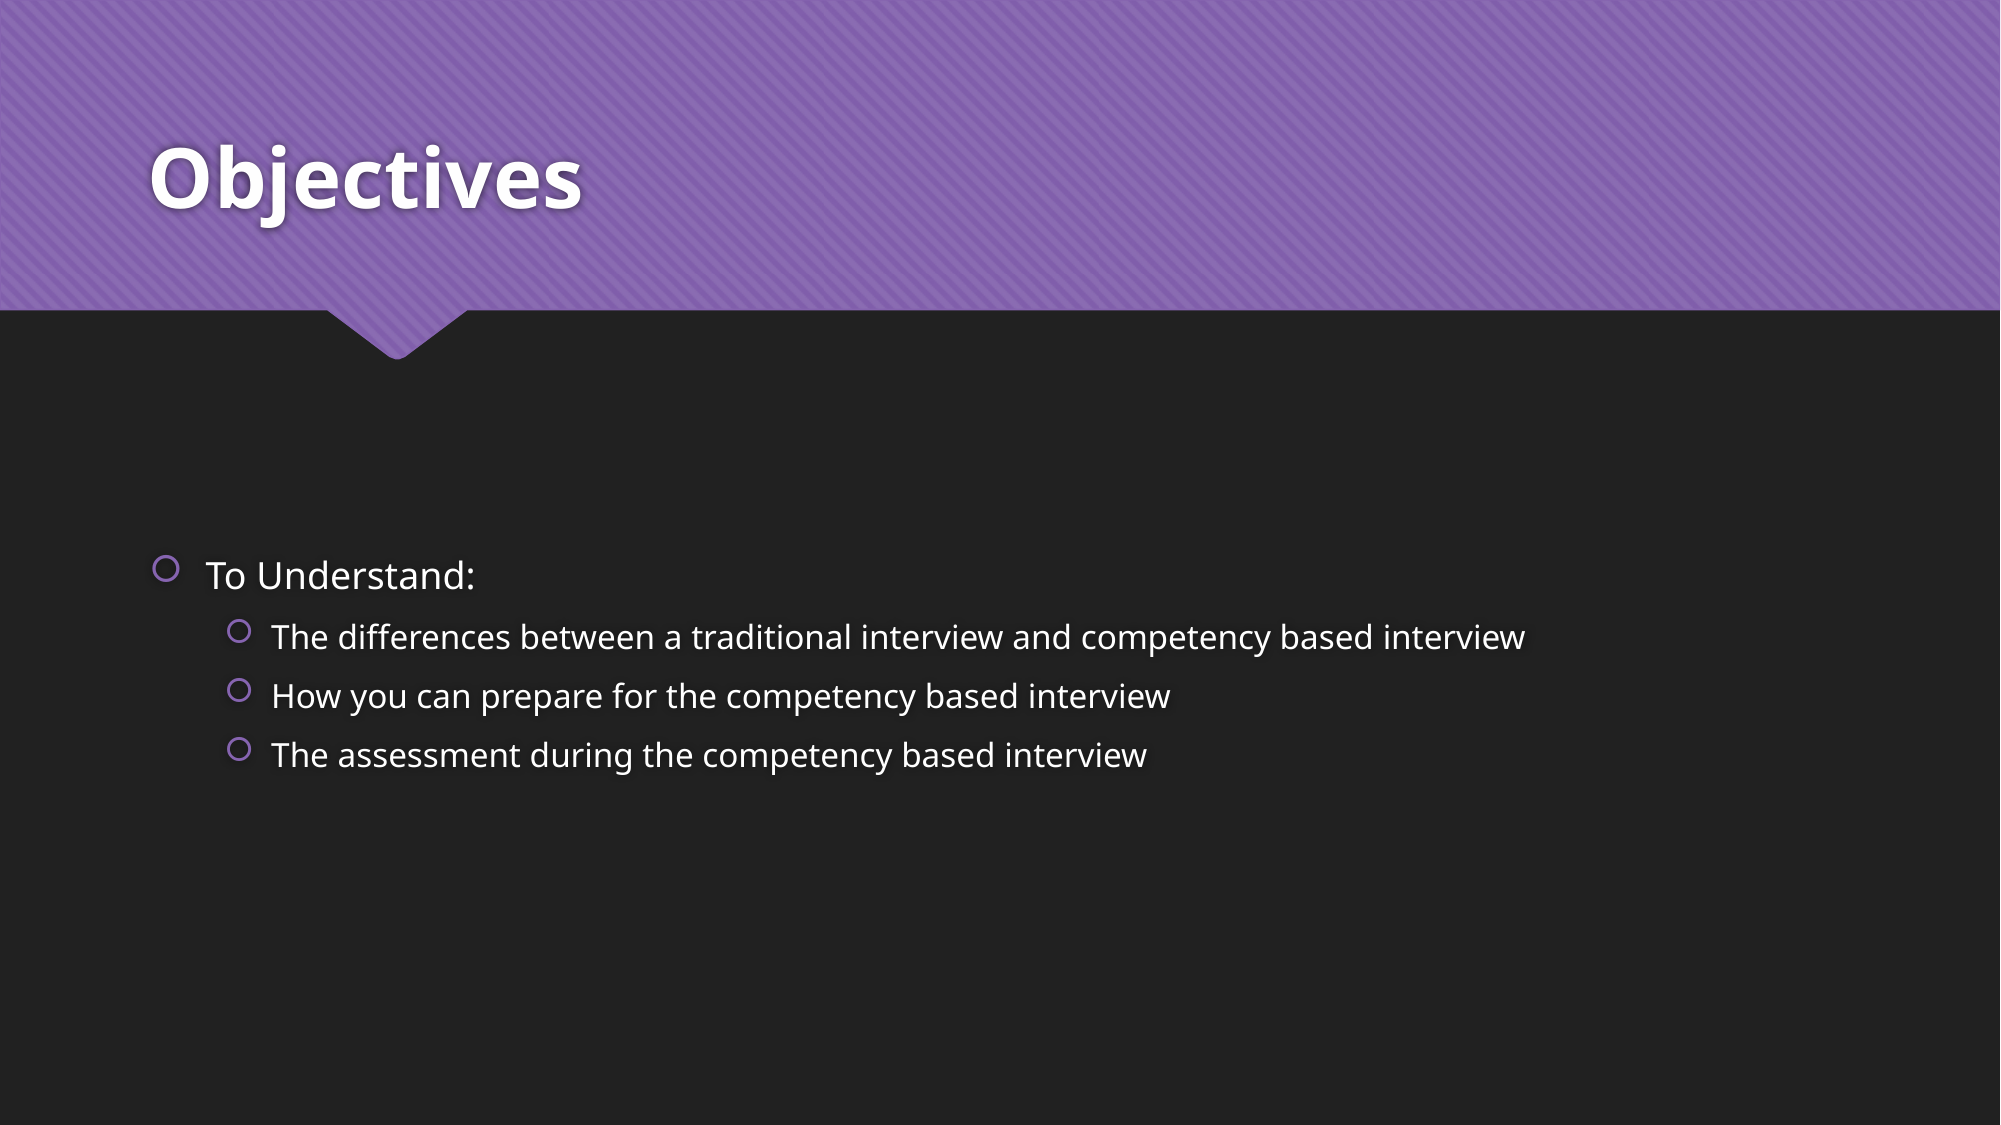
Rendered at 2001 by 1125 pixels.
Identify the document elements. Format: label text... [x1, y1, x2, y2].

list To Understand: The differences between a traditional interview and competency based interview How you can prepare for the competency based interview The assessment during the competency based interview [134, 364, 1866, 962]
title Objectives [132, 73, 1868, 233]
